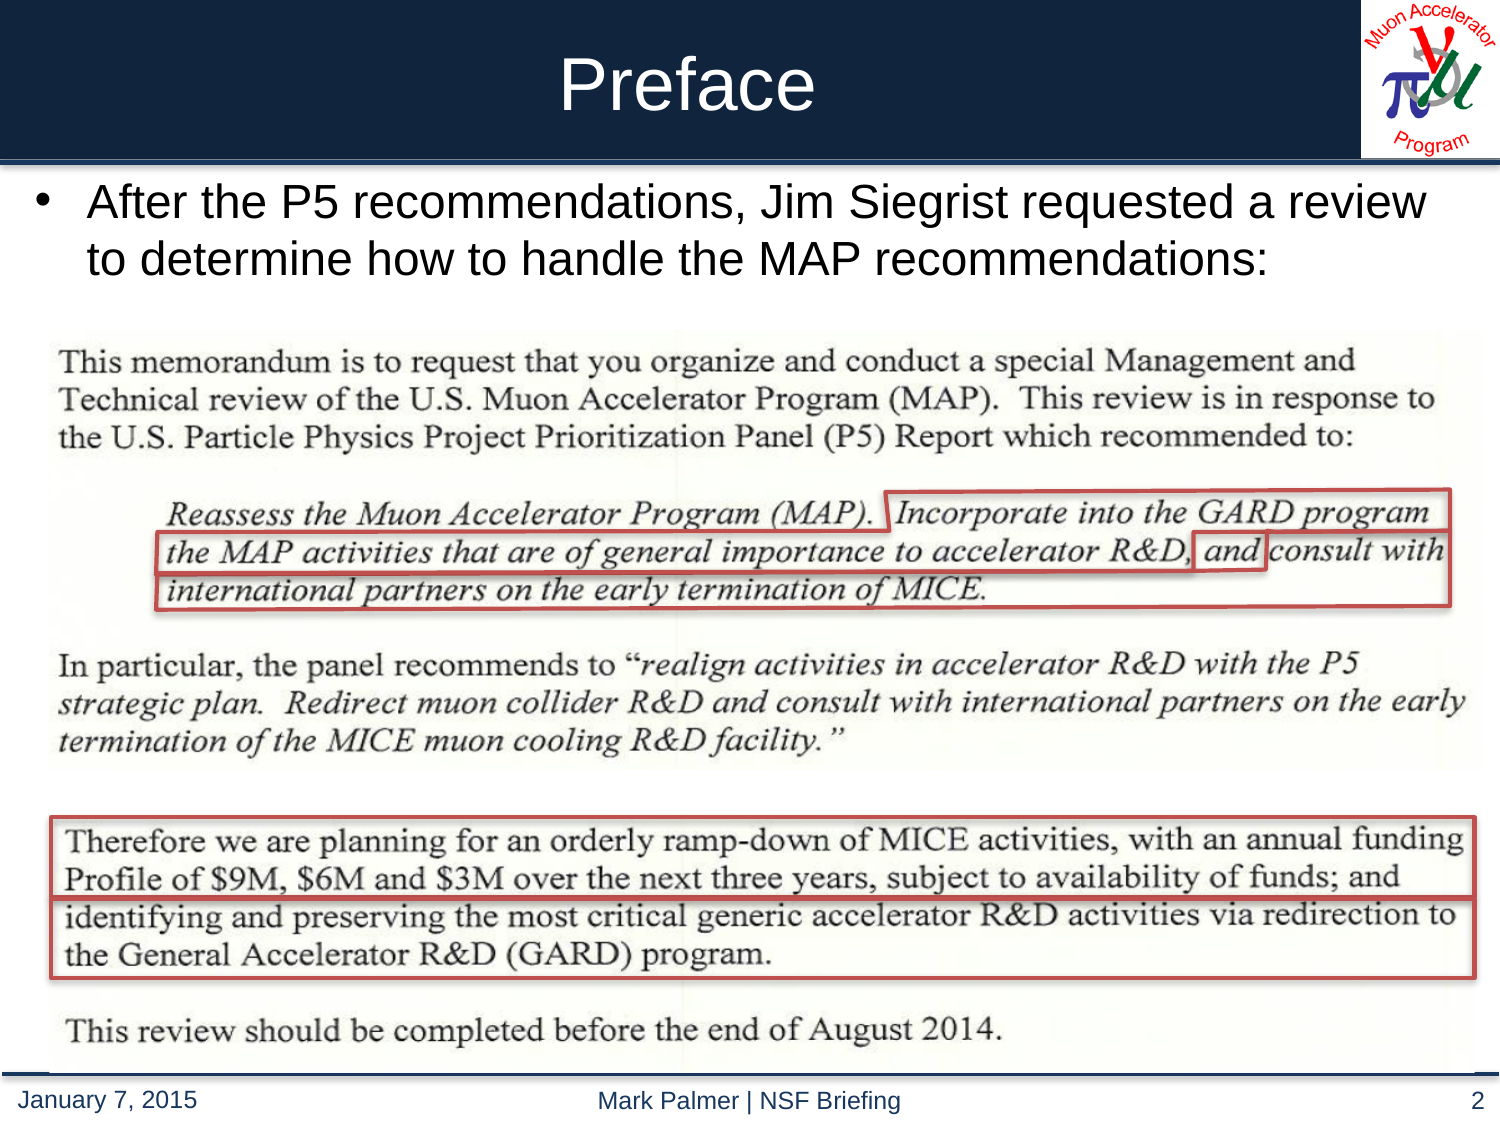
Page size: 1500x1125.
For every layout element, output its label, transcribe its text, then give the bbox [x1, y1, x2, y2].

footer Mark Palmer | NSF Briefing [284, 1080, 1215, 1125]
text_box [46, 330, 1483, 1073]
title Preface [19, 0, 1357, 162]
slide_number 2 [1215, 1074, 1500, 1125]
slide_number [2, 1075, 284, 1123]
list After the P5 recommendations, Jim Siegrist requested a review to determine how to handle the MAP recommendations: [19, 162, 1483, 331]
picture [1360, 0, 1500, 159]
